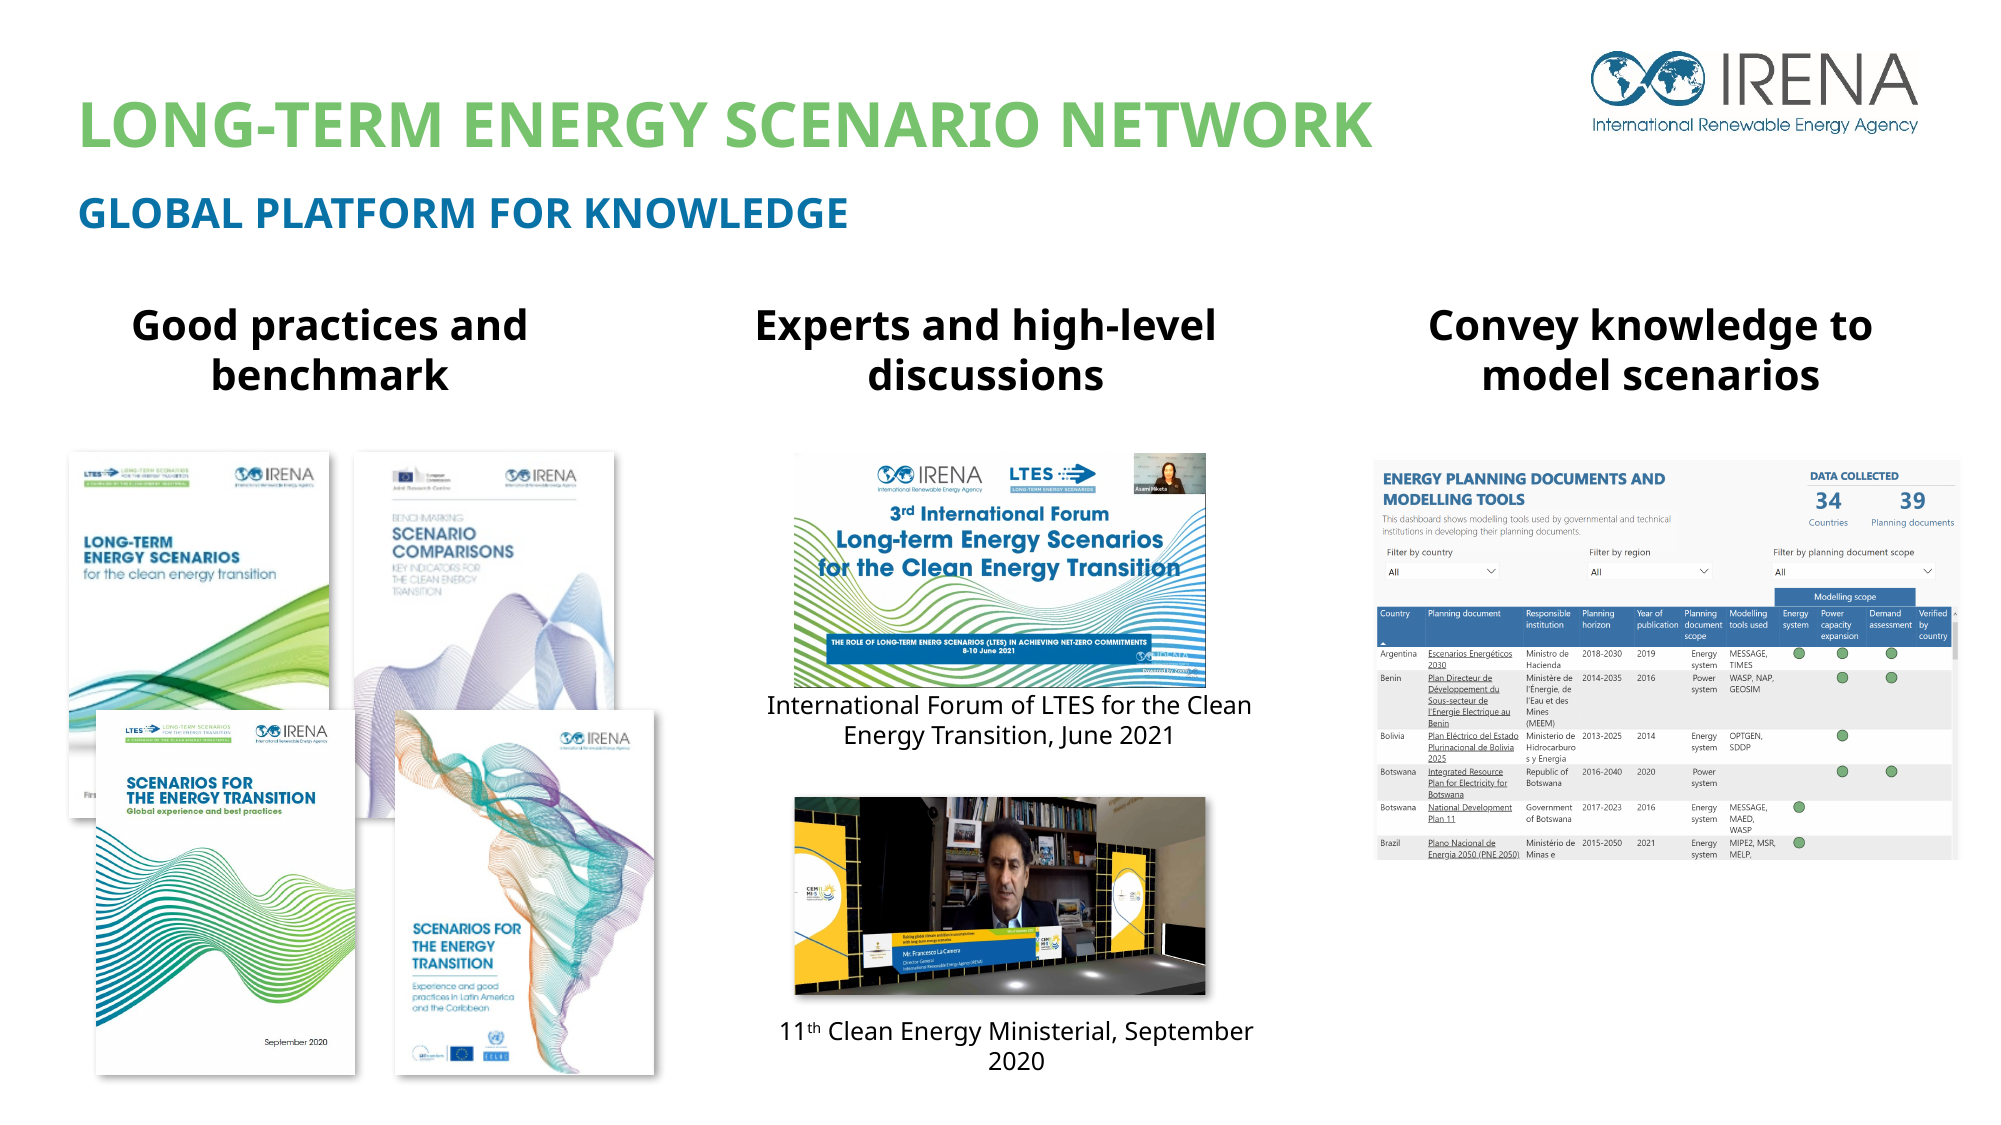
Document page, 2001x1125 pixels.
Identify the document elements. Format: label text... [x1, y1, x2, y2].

picture [794, 452, 1206, 688]
text_box LONG-TERM ENERGY SCENARIO NETWORK [77, 86, 1923, 159]
text_box 11th Clean Energy Ministerial, September 2020 [749, 1008, 1299, 1118]
text_box International Forum of LTES for the Clean Energy Transition, June 2021 [749, 682, 1286, 757]
picture [1370, 451, 1964, 860]
text_box GLOBAL PLATFORM FOR KNOWLEDGE [62, 179, 1092, 245]
picture [69, 451, 654, 1076]
text_box Experts and high-level discussions [718, 284, 1254, 414]
text_box Convey knowledge to model scenarios [1391, 284, 1911, 414]
text_box Good practices and benchmark [79, 284, 581, 414]
picture [1591, 51, 1918, 86]
picture [794, 797, 1206, 995]
